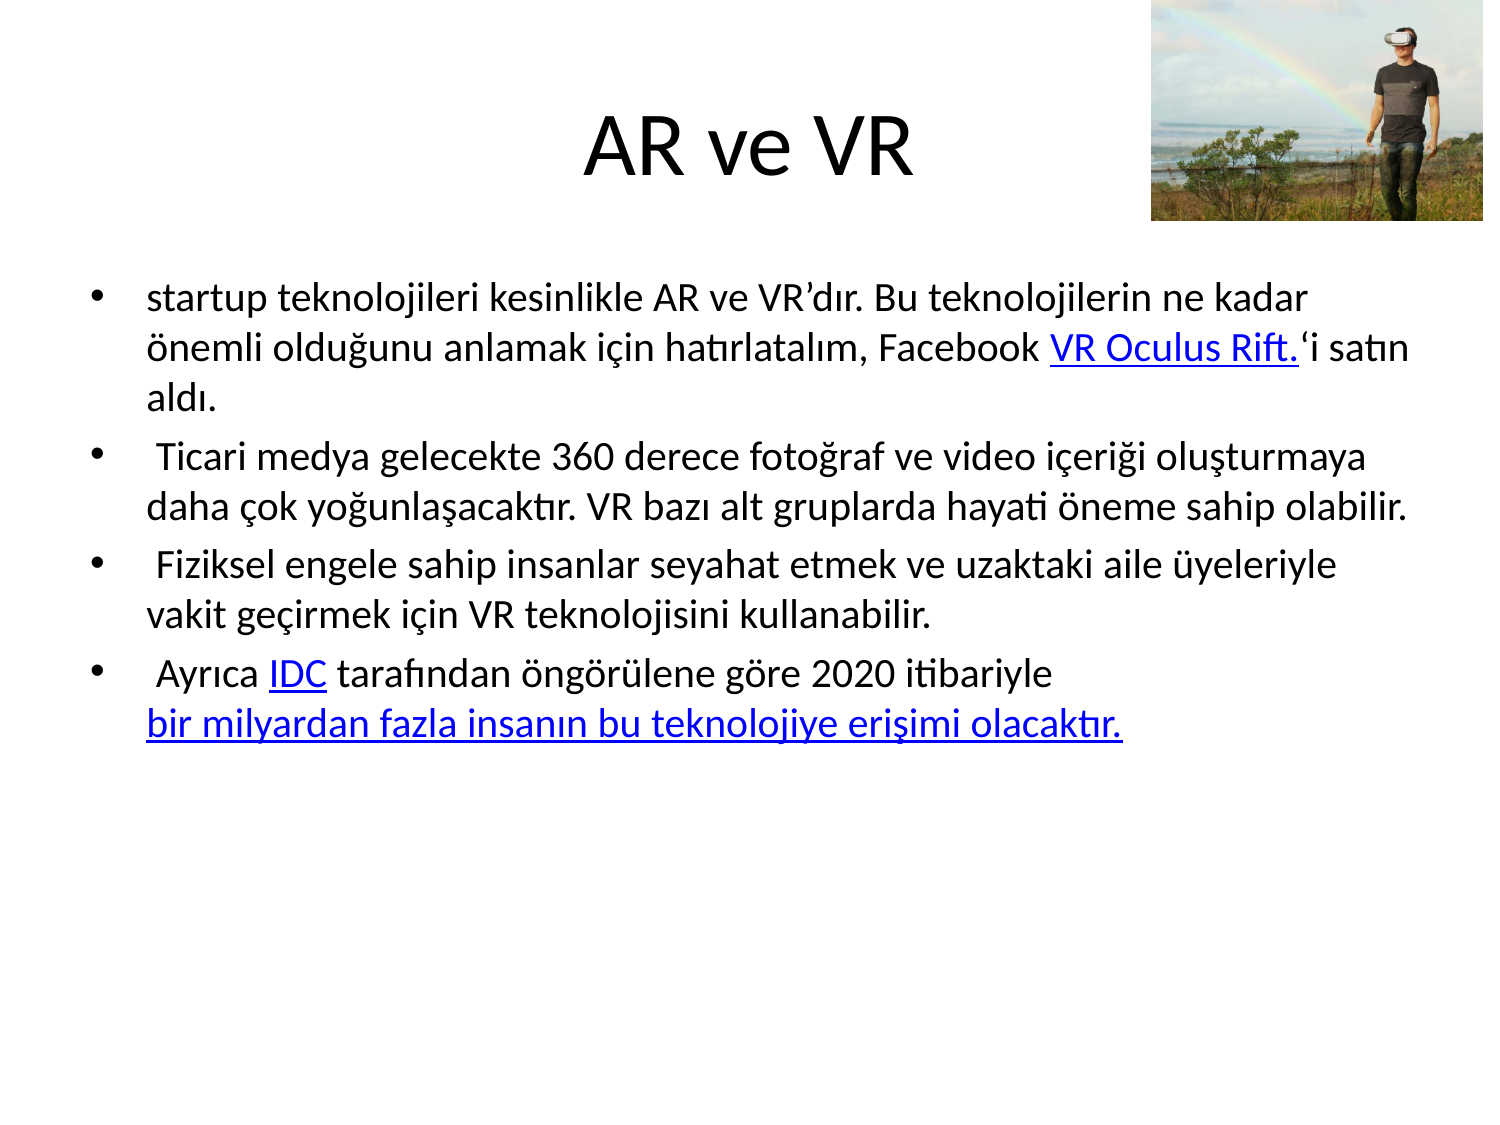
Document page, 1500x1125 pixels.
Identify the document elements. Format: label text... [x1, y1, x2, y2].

picture [1151, 0, 1483, 221]
list startup teknolojileri kesinlikle AR ve VR’dır. Bu teknolojilerin ne kadar önemli olduğunu anlamak için hatırlatalım, Facebook VR Oculus Rift.‘i satın aldı. Ticari medya gelecekte 360 derece fotoğraf ve video içeriği oluşturmaya daha çok yoğunlaşacaktır. VR bazı alt gruplarda hayati öneme sahip olabilir. Fiziksel engele sahip insanlar seyahat etmek ve uzaktaki aile üyeleriyle vakit geçirmek için VR teknolojisini kullanabilir. Ayrıca IDC tarafından öngörülene göre 2020 itibariyle bir milyardan fazla insanın bu teknolojiye erişimi olacaktır. [75, 262, 1425, 1005]
title AR ve VR [75, 45, 1425, 233]
